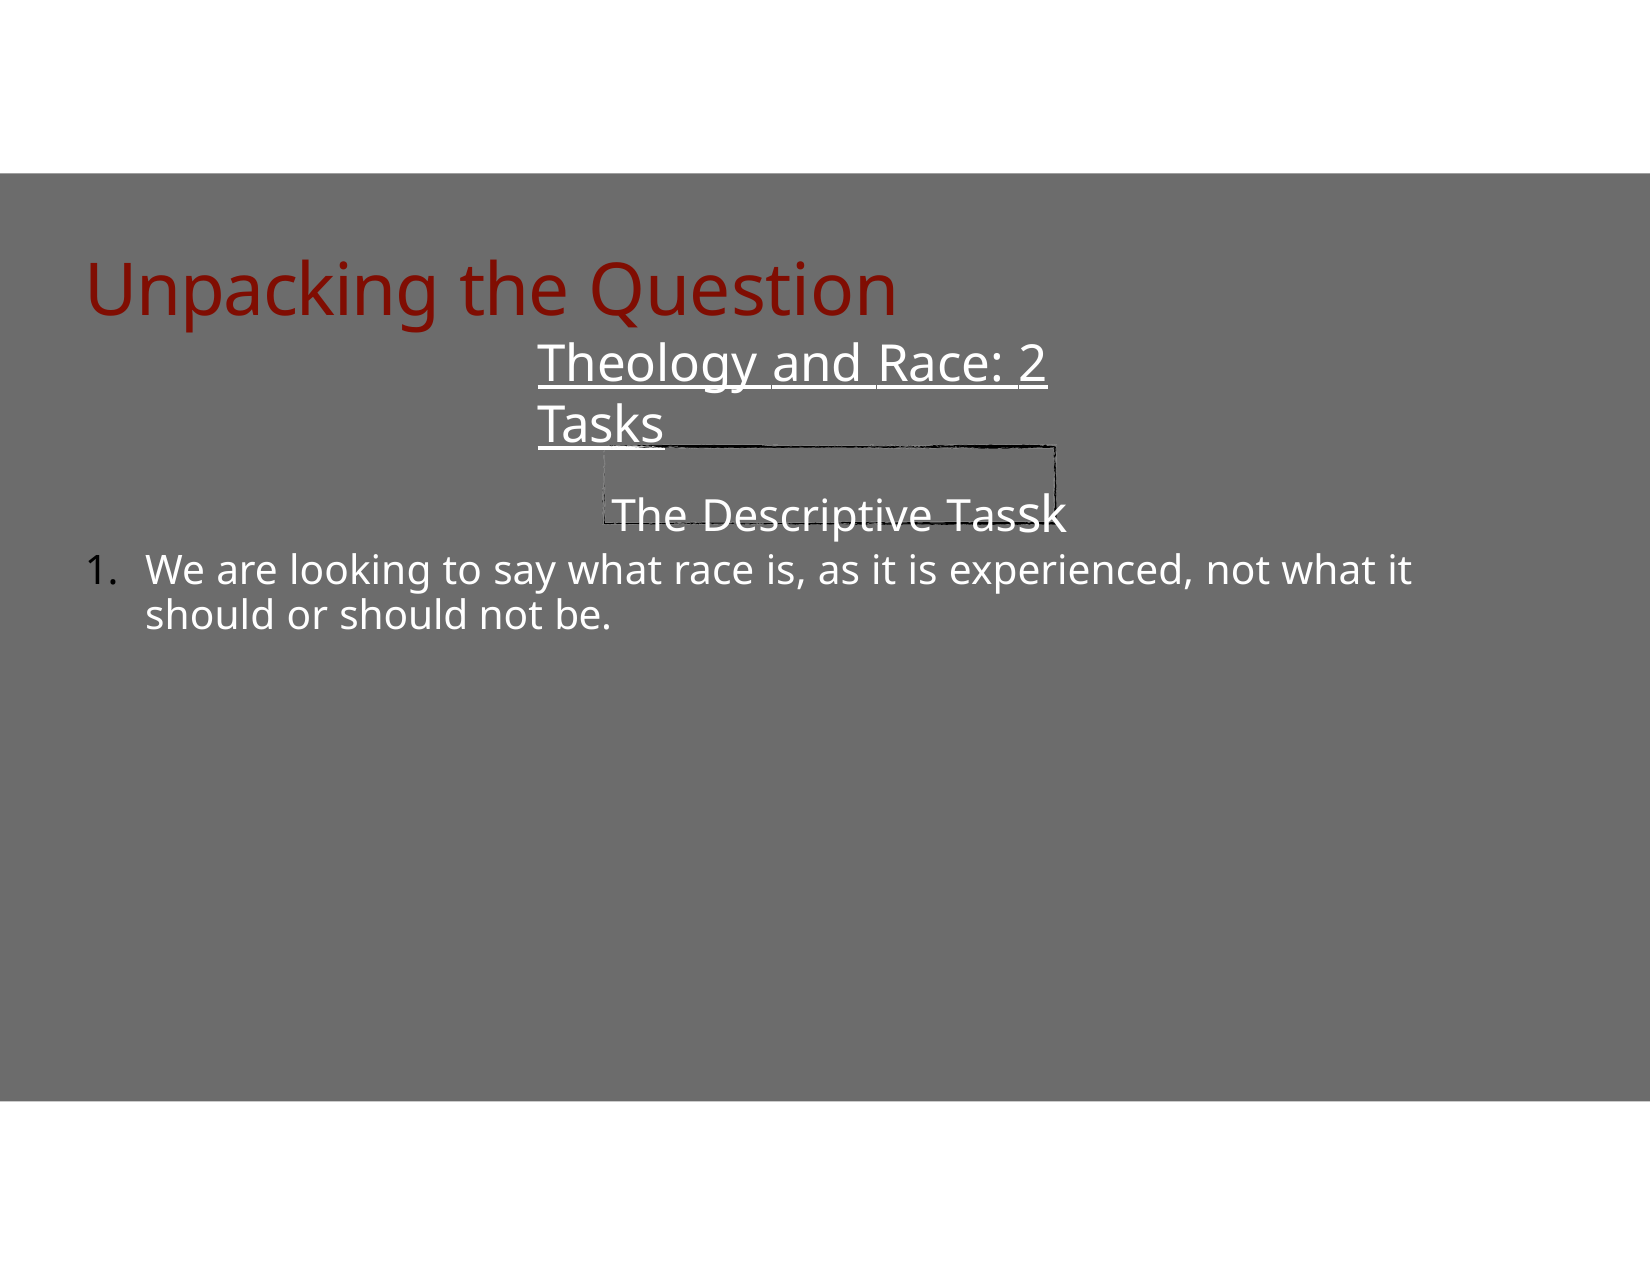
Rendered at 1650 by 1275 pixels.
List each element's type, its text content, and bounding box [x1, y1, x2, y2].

picture [602, 444, 1058, 525]
title Unpacking the Question Theology and Race: 2 Tasks [82, 240, 1115, 453]
text_box The Descriptive Tassk 1. We are looking to say what race is, as it is experienced, not what it should or should not be. [82, 453, 1545, 638]
